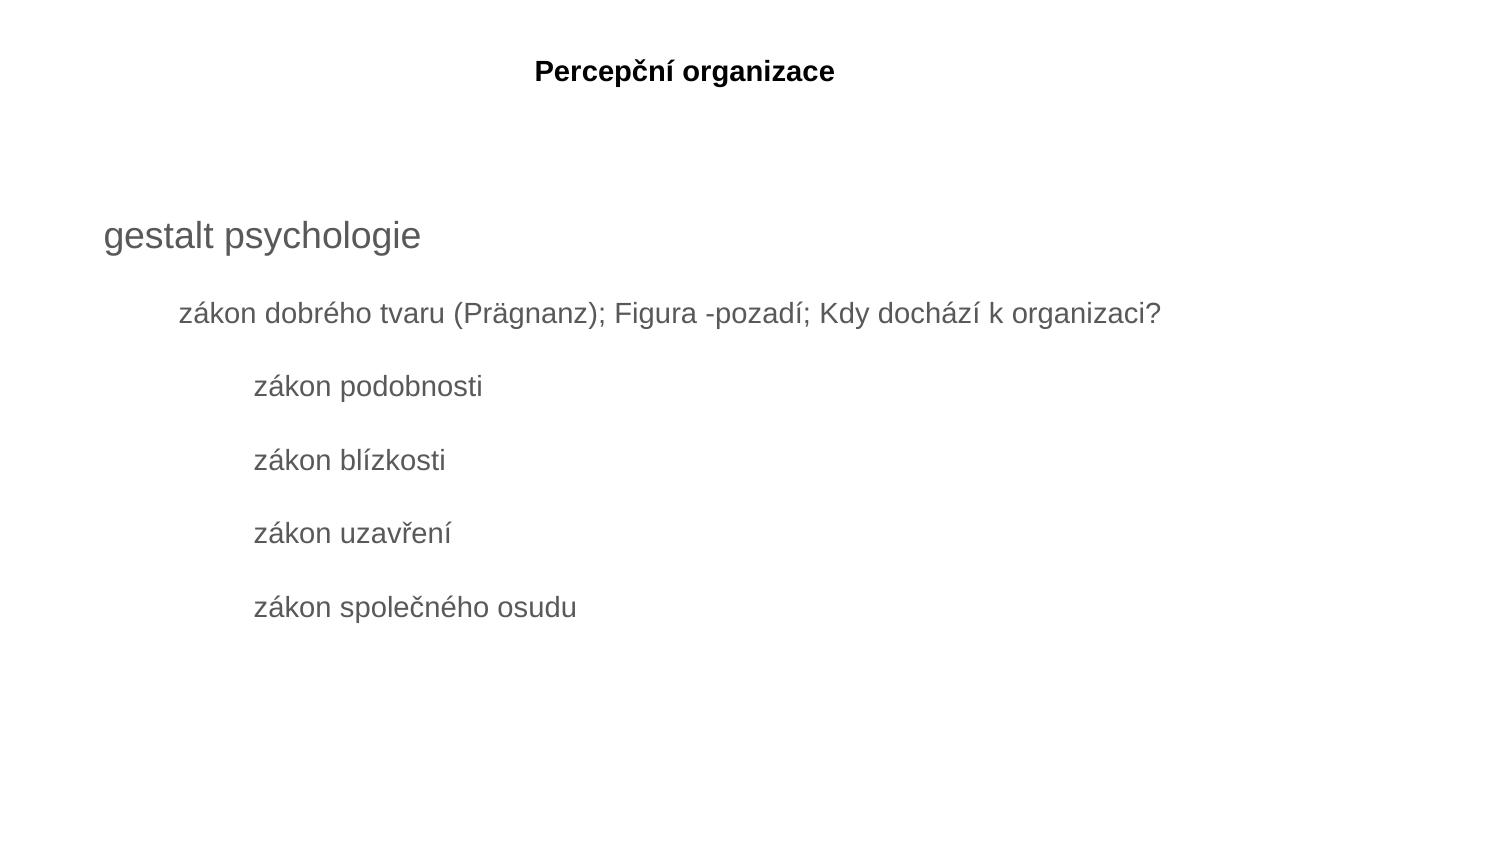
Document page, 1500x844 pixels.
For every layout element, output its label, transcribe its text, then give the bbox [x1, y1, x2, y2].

list gestalt psychologie zákon dobrého tvaru (Prägnanz); Figura -pozadí; Kdy dochází k organizaci? zákon podobnosti zákon blízkosti zákon uzavření zákon společného osudu [51, 189, 1449, 750]
text_box Percepční organizace [477, 37, 893, 113]
